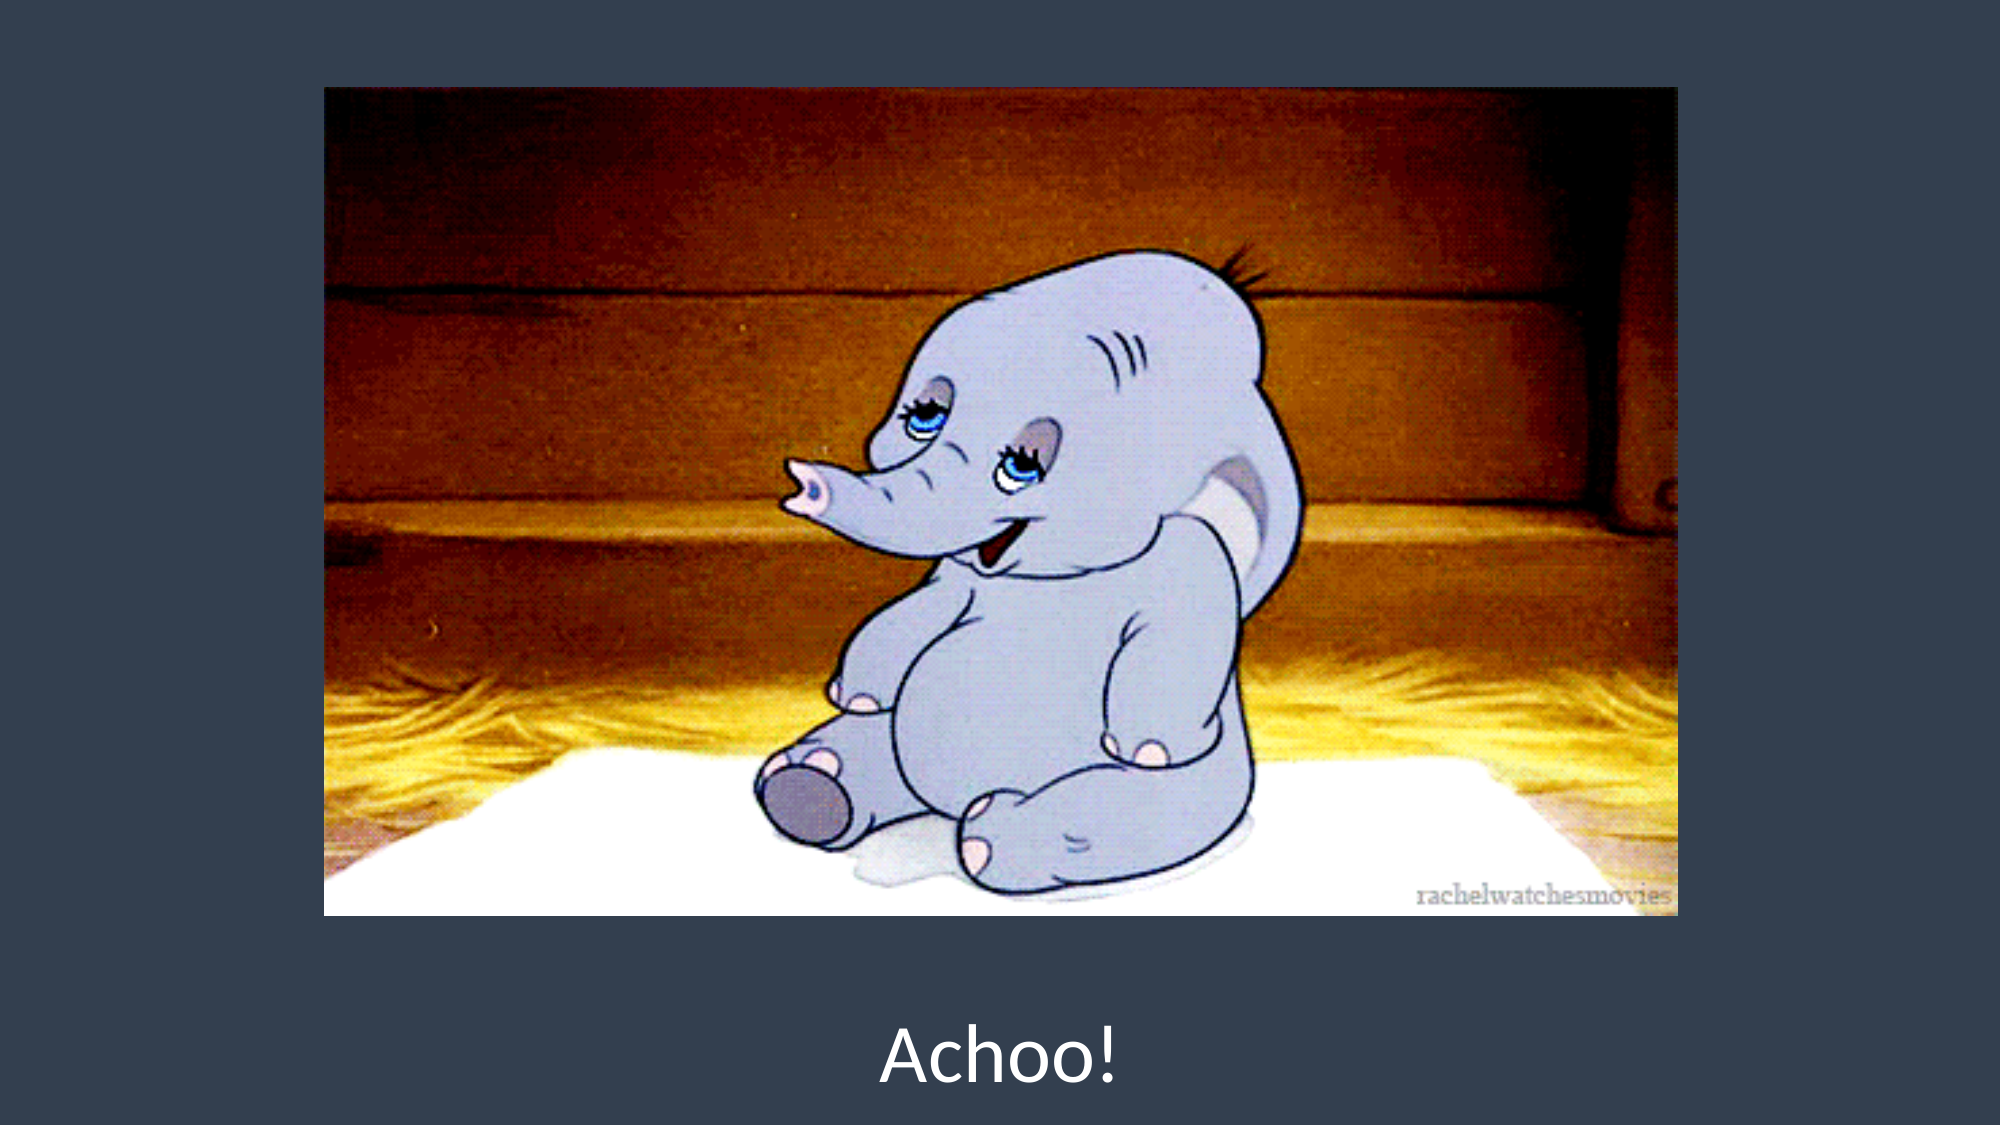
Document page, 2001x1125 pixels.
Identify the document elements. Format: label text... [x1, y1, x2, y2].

picture [324, 87, 1678, 916]
text_box Achoo! [138, 786, 1864, 1109]
